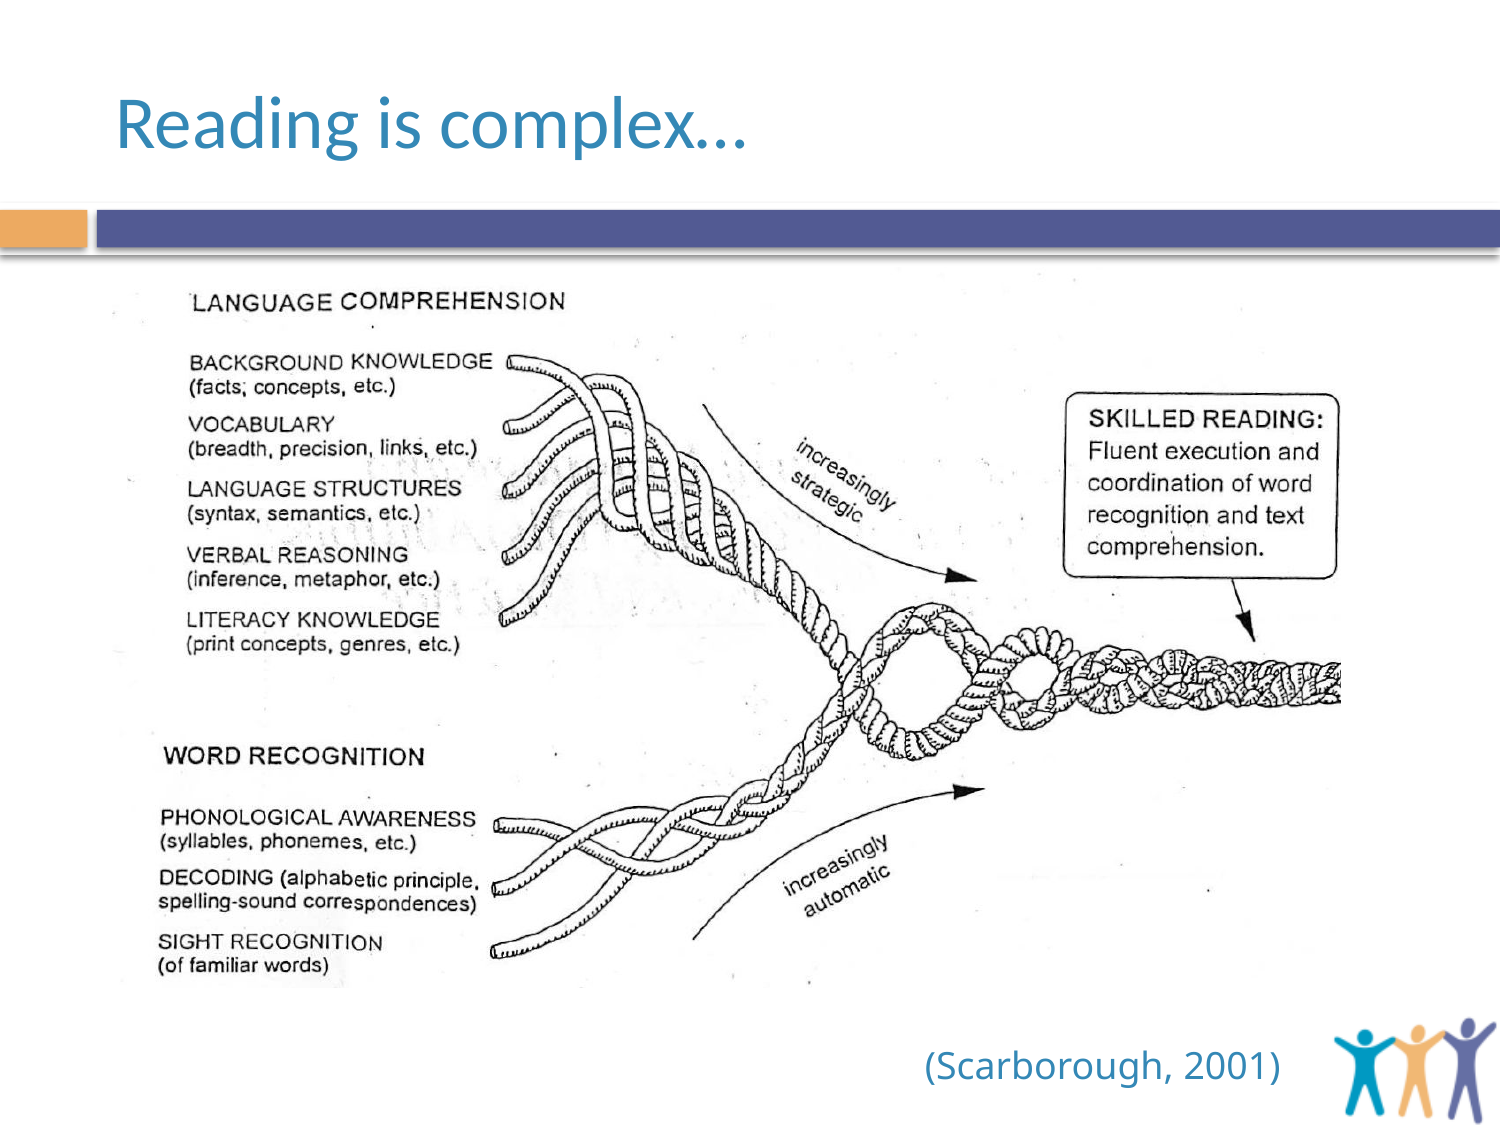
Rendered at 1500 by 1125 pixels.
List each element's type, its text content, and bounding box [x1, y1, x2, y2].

text_box (Scarborough, 2001) [856, 1034, 1296, 1095]
title Reading is complex… [100, 37, 1438, 200]
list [111, 266, 1341, 988]
